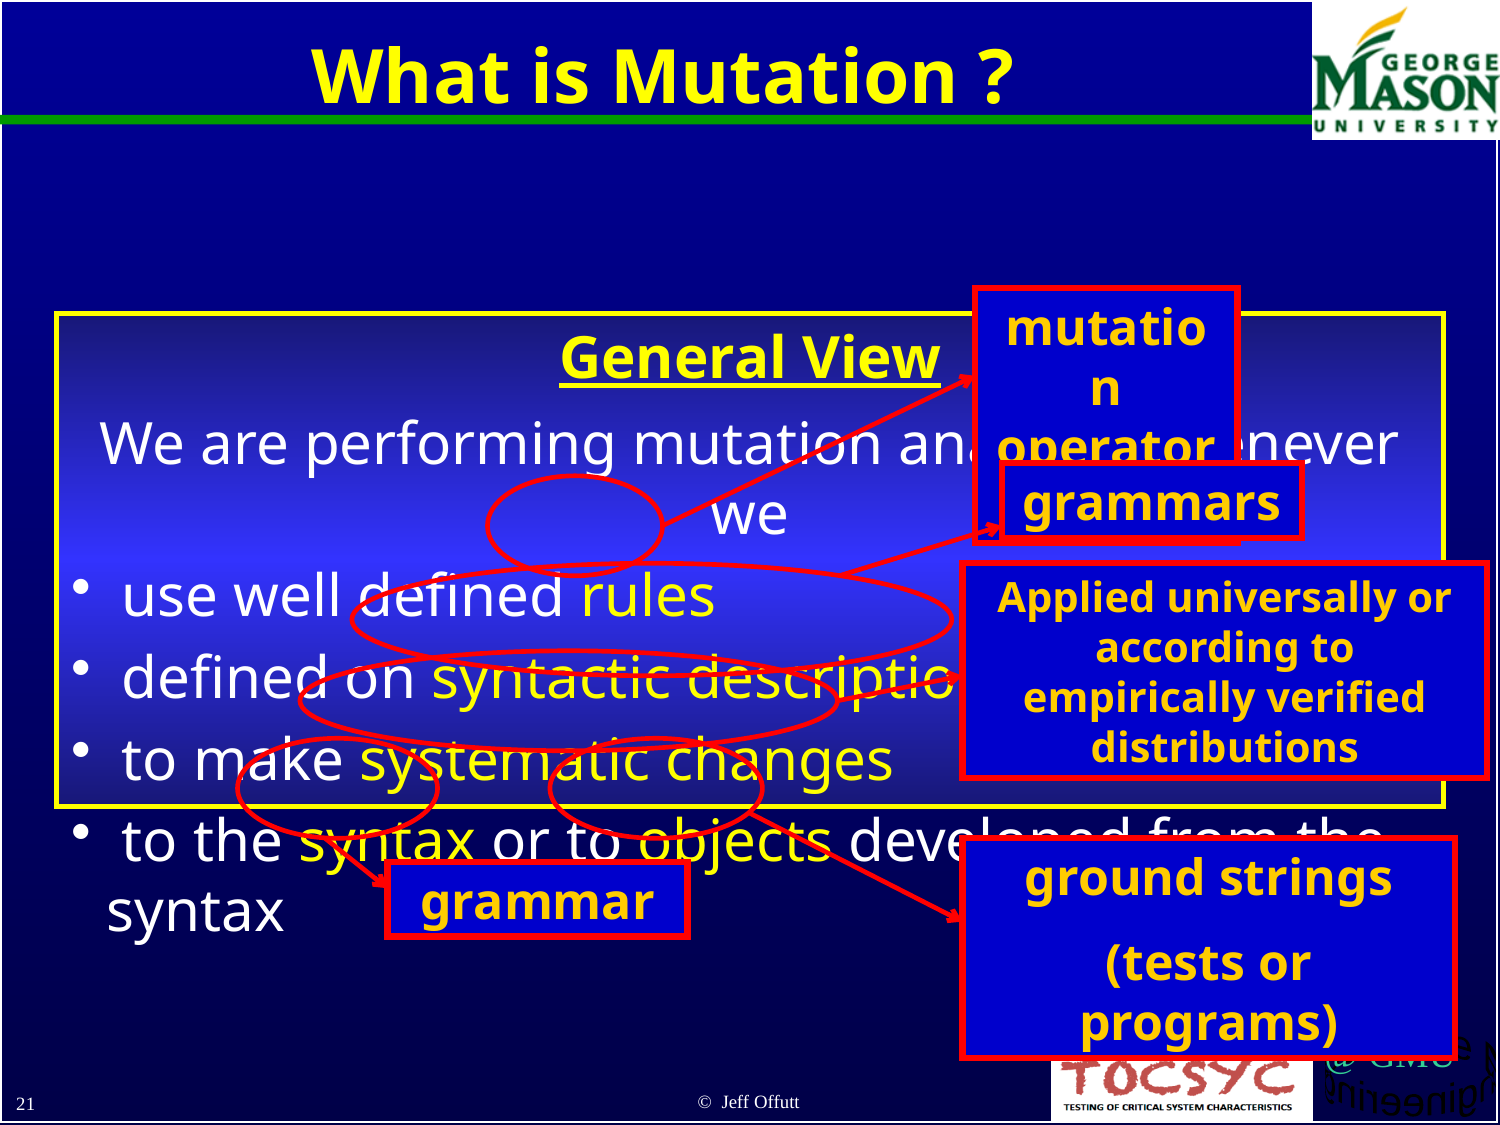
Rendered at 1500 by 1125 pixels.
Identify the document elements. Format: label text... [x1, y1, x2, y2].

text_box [351, 462, 1303, 561]
text_box We are performing mutation analysis whenever we use well defined rules defined on syntactic descriptions to make systematic changes to the syntax or to objects developed from the syntax [56, 317, 544, 951]
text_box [487, 287, 1238, 461]
footer © Jeff Offutt [510, 1077, 987, 1121]
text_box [549, 758, 1456, 1006]
slide_number 21 [0, 1078, 298, 1123]
title What is Mutation ? [1, 15, 1325, 143]
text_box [299, 563, 1488, 751]
text_box We are performing mutation analysis whenever we use well defined rules defined on syntactic descriptions to make systematic changes to the syntax or to objects developed from the syntax [1241, 317, 1444, 560]
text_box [237, 738, 544, 939]
picture [1051, 1061, 1313, 1123]
text_box General View [1241, 313, 1444, 317]
picture [1312, 0, 1500, 140]
text_box General View [56, 313, 482, 317]
